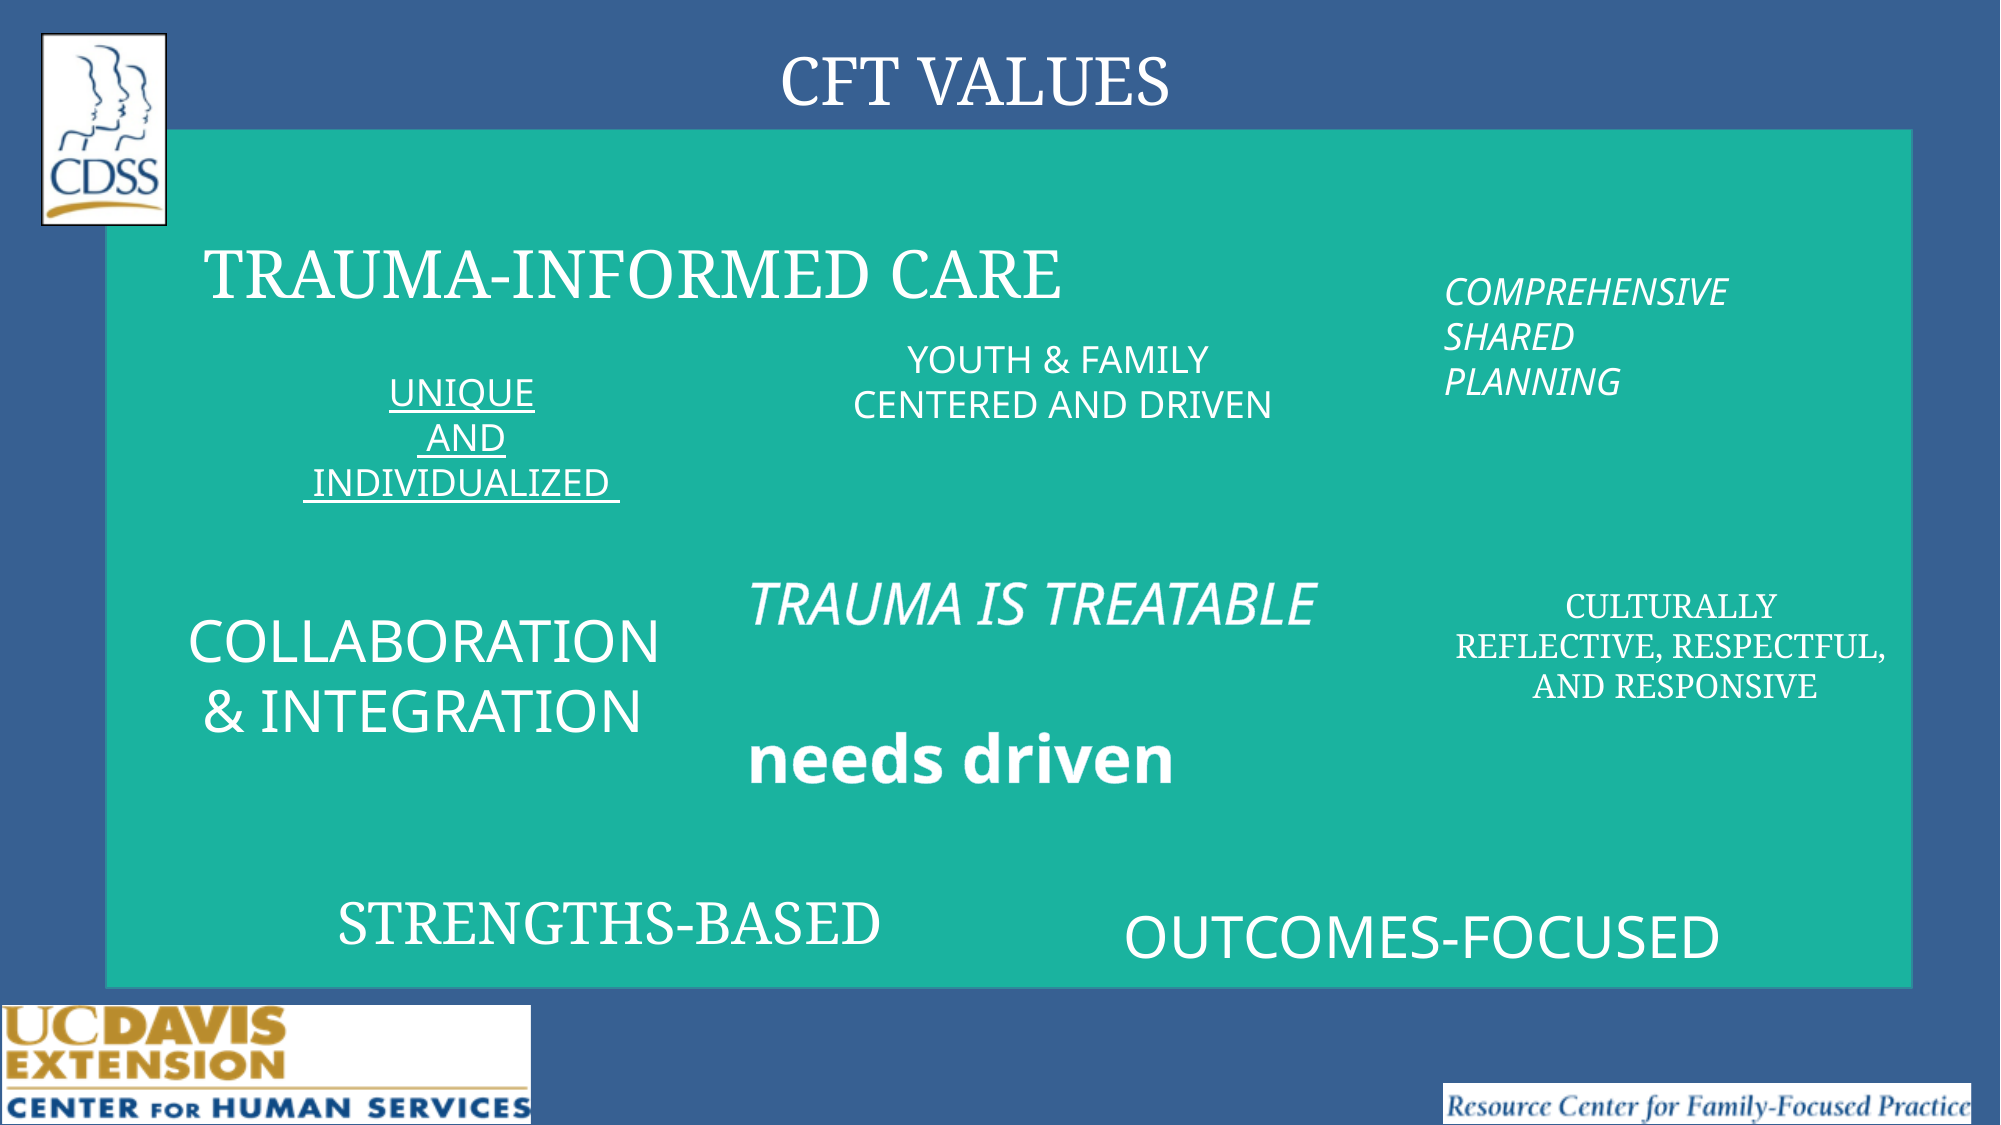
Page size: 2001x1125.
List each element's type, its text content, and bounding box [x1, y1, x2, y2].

text_box STRENGTHS-BASED [322, 809, 898, 964]
text_box UNIQUE AND INDIVIDUALIZED [210, 361, 713, 512]
text_box COLLABORATION & INTEGRATION [172, 596, 677, 752]
picture [1443, 1083, 1972, 1124]
text_box [105, 129, 1913, 989]
text_box OUTCOMES-FOCUSED [1108, 892, 1753, 978]
text_box CULTURALLY REFLECTIVE, RESPECTFUL, AND RESPONSIVE [1268, 577, 2000, 713]
text_box CFT VALUES [41, 31, 1927, 171]
text_box COMPREHENSIVE SHARED PLANNING [1429, 260, 1814, 411]
picture [41, 33, 167, 226]
text_box TRAUMA IS TREATABLE needs driven [731, 558, 1332, 804]
text_box YOUTH & FAMILY CENTERED AND DRIVEN [821, 328, 1305, 558]
picture [2, 1005, 531, 1124]
text_box TRAUMA-INFORMED CARE [173, 224, 1630, 319]
